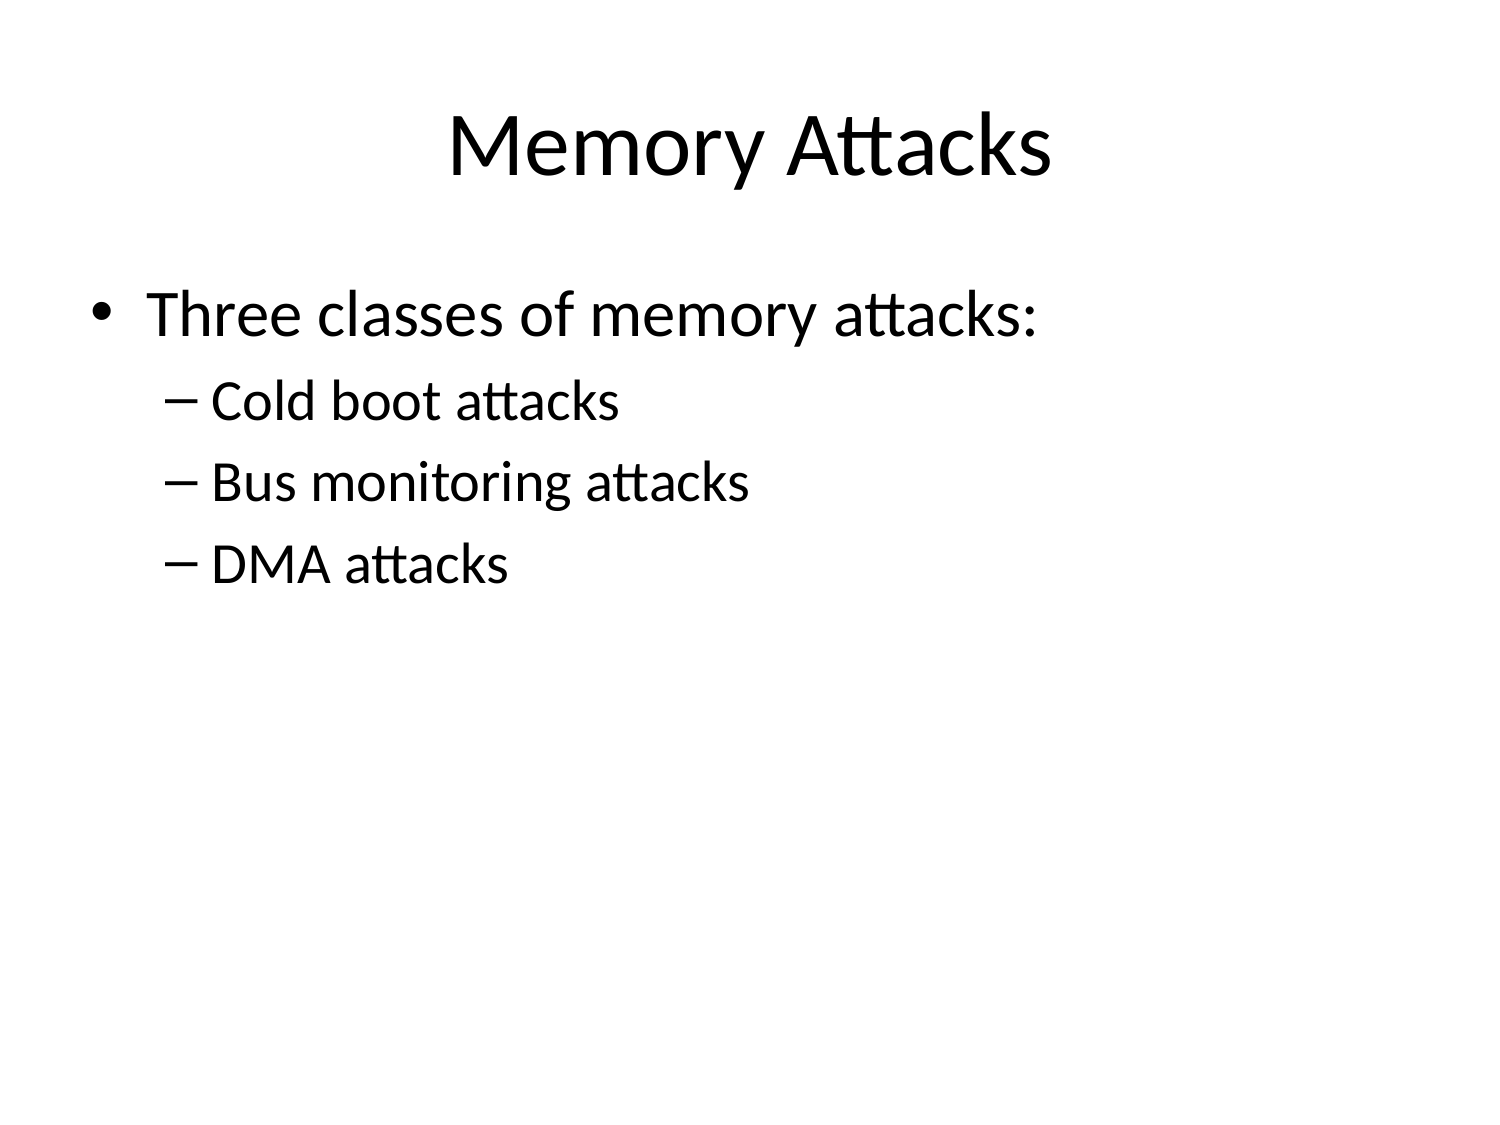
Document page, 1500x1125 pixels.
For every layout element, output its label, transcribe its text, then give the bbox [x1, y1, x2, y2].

list Three classes of memory attacks: Cold boot attacks Bus monitoring attacks DMA attacks [75, 262, 1425, 1005]
title Memory Attacks [75, 45, 1425, 233]
